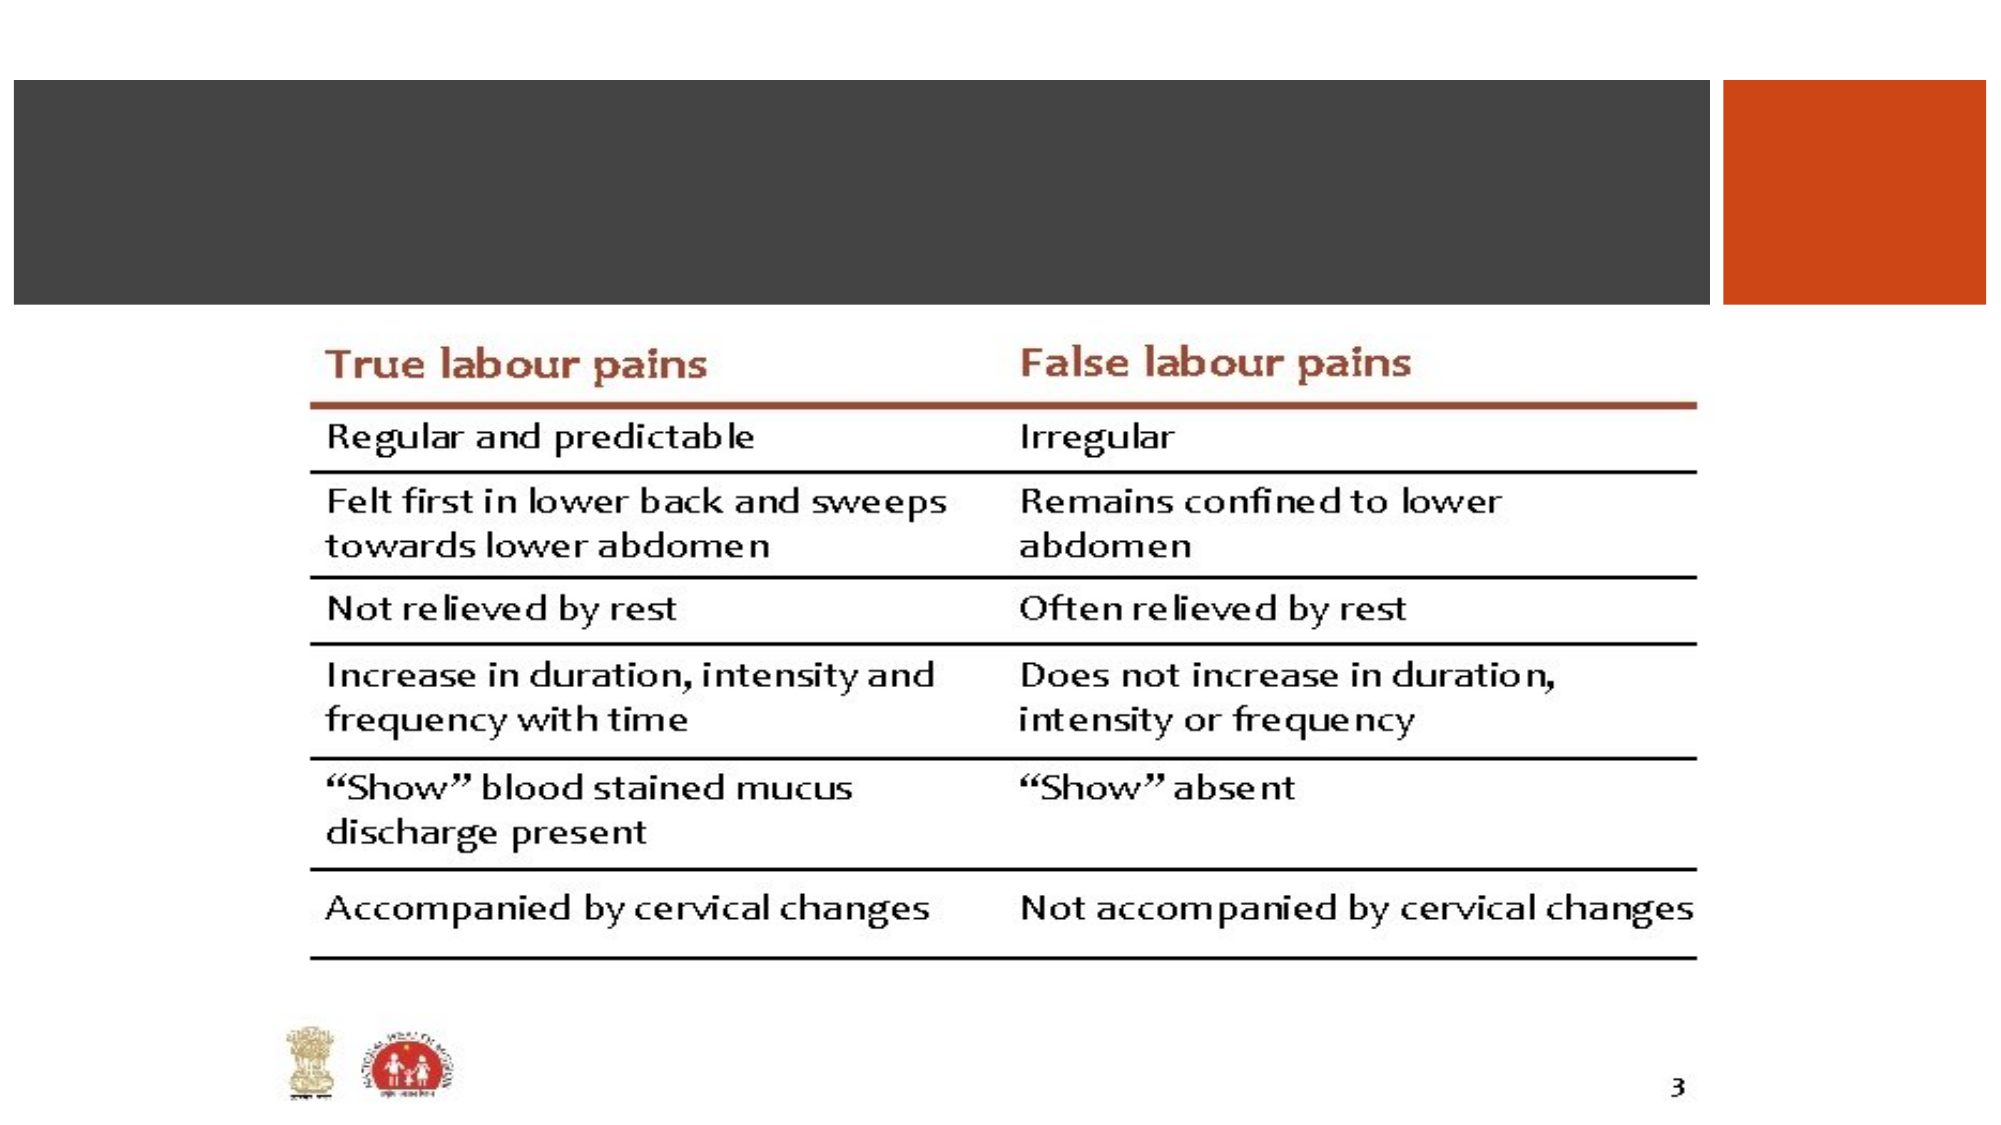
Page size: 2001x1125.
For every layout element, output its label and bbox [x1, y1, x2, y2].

list [207, 308, 1749, 1125]
